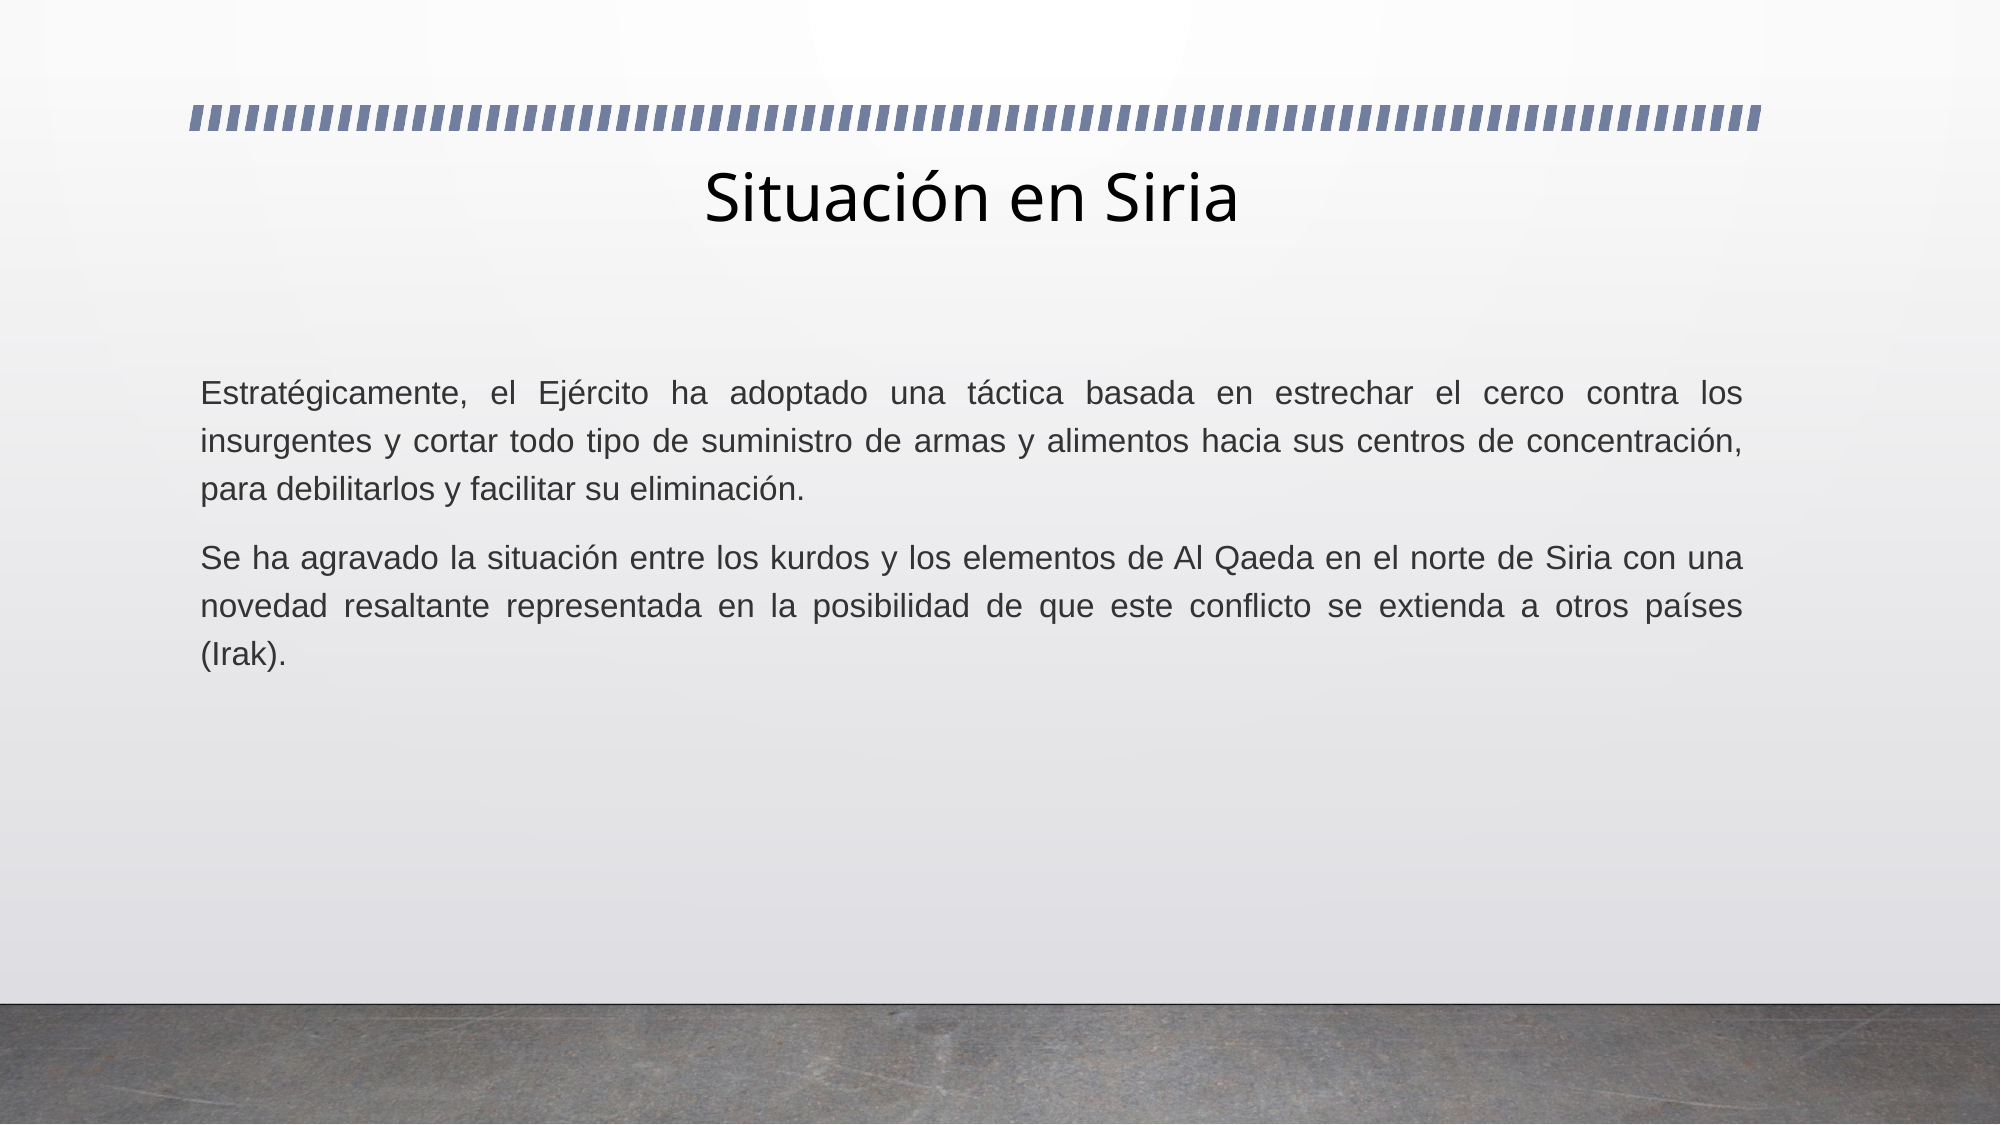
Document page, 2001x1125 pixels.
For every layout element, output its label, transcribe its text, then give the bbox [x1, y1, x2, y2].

title Situación en Siria [185, 156, 1761, 329]
picture [0, 1004, 2000, 1124]
list Estratégicamente, el Ejército ha adoptado una táctica basada en estrechar el cerco contra los insurgentes y cortar todo tipo de suministro de armas y alimentos hacia sus centros de concentración, para debilitarlos y facilitar su eliminación. Se ha agravado la situación entre los kurdos y los elementos de Al Qaeda en el norte de Siria con una novedad resaltante representada en la posibilidad de que este conflicto se extienda a otros países (Irak). [185, 356, 1761, 897]
